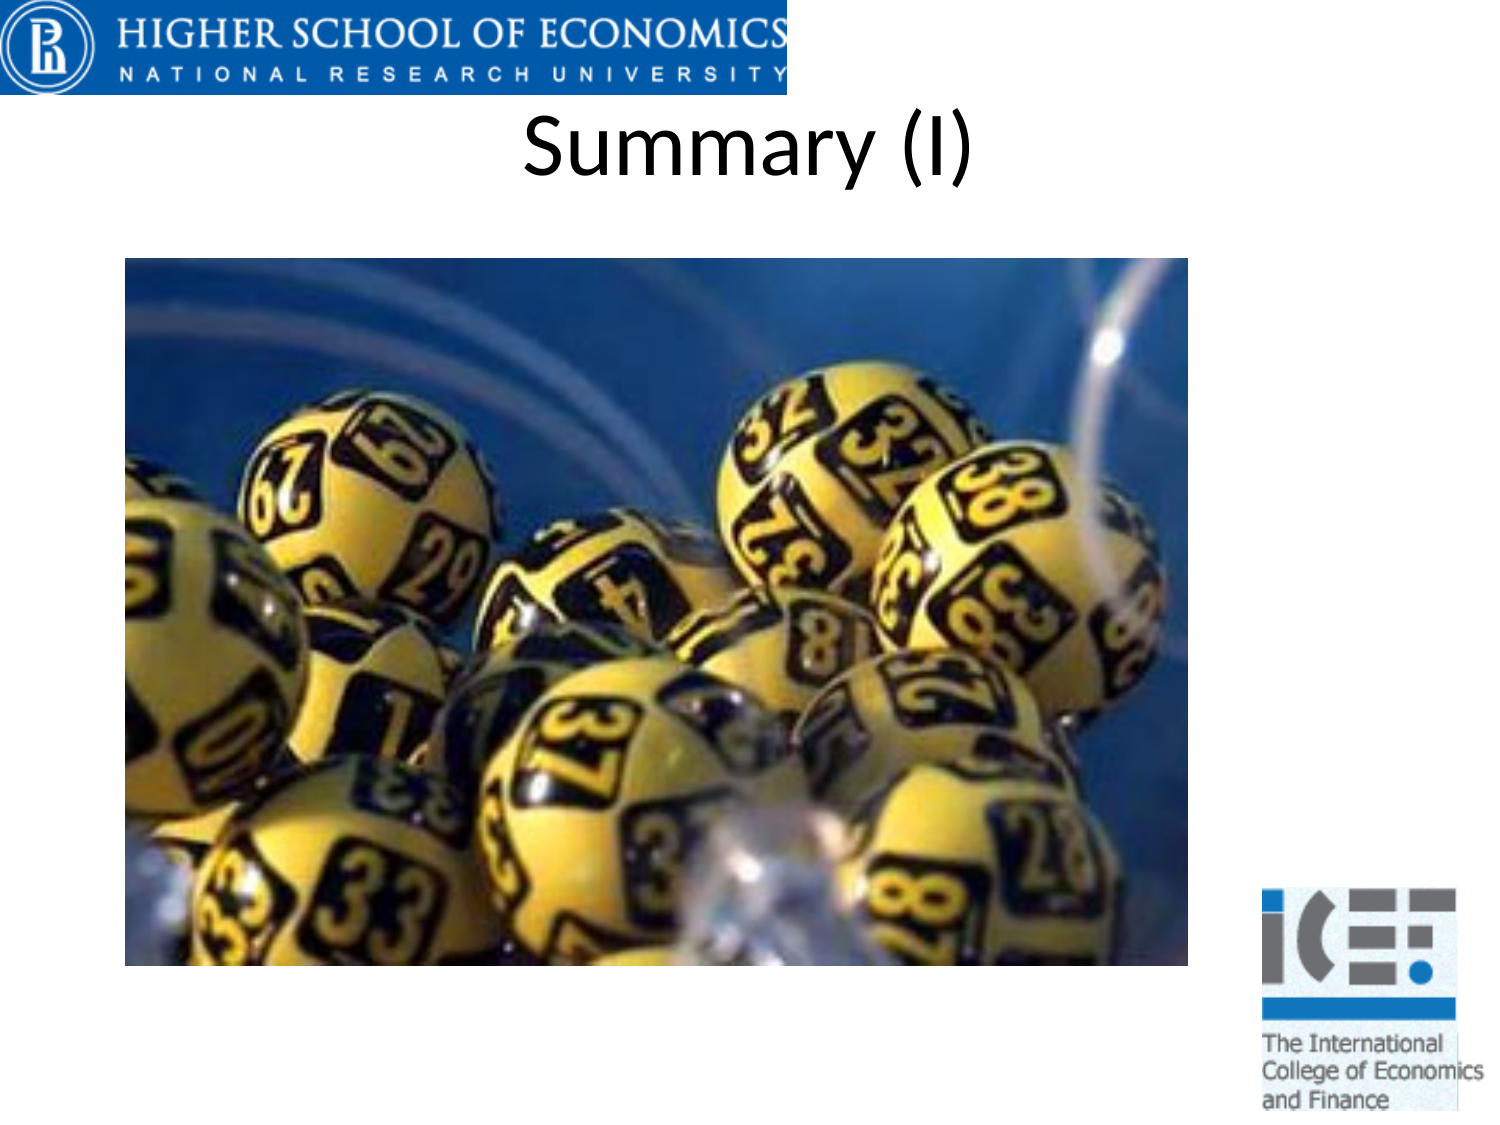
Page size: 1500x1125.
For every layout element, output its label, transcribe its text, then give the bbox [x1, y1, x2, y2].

picture [124, 258, 1188, 966]
picture [1262, 887, 1500, 1111]
picture [0, 0, 787, 95]
title Summary (I) [74, 44, 1426, 233]
